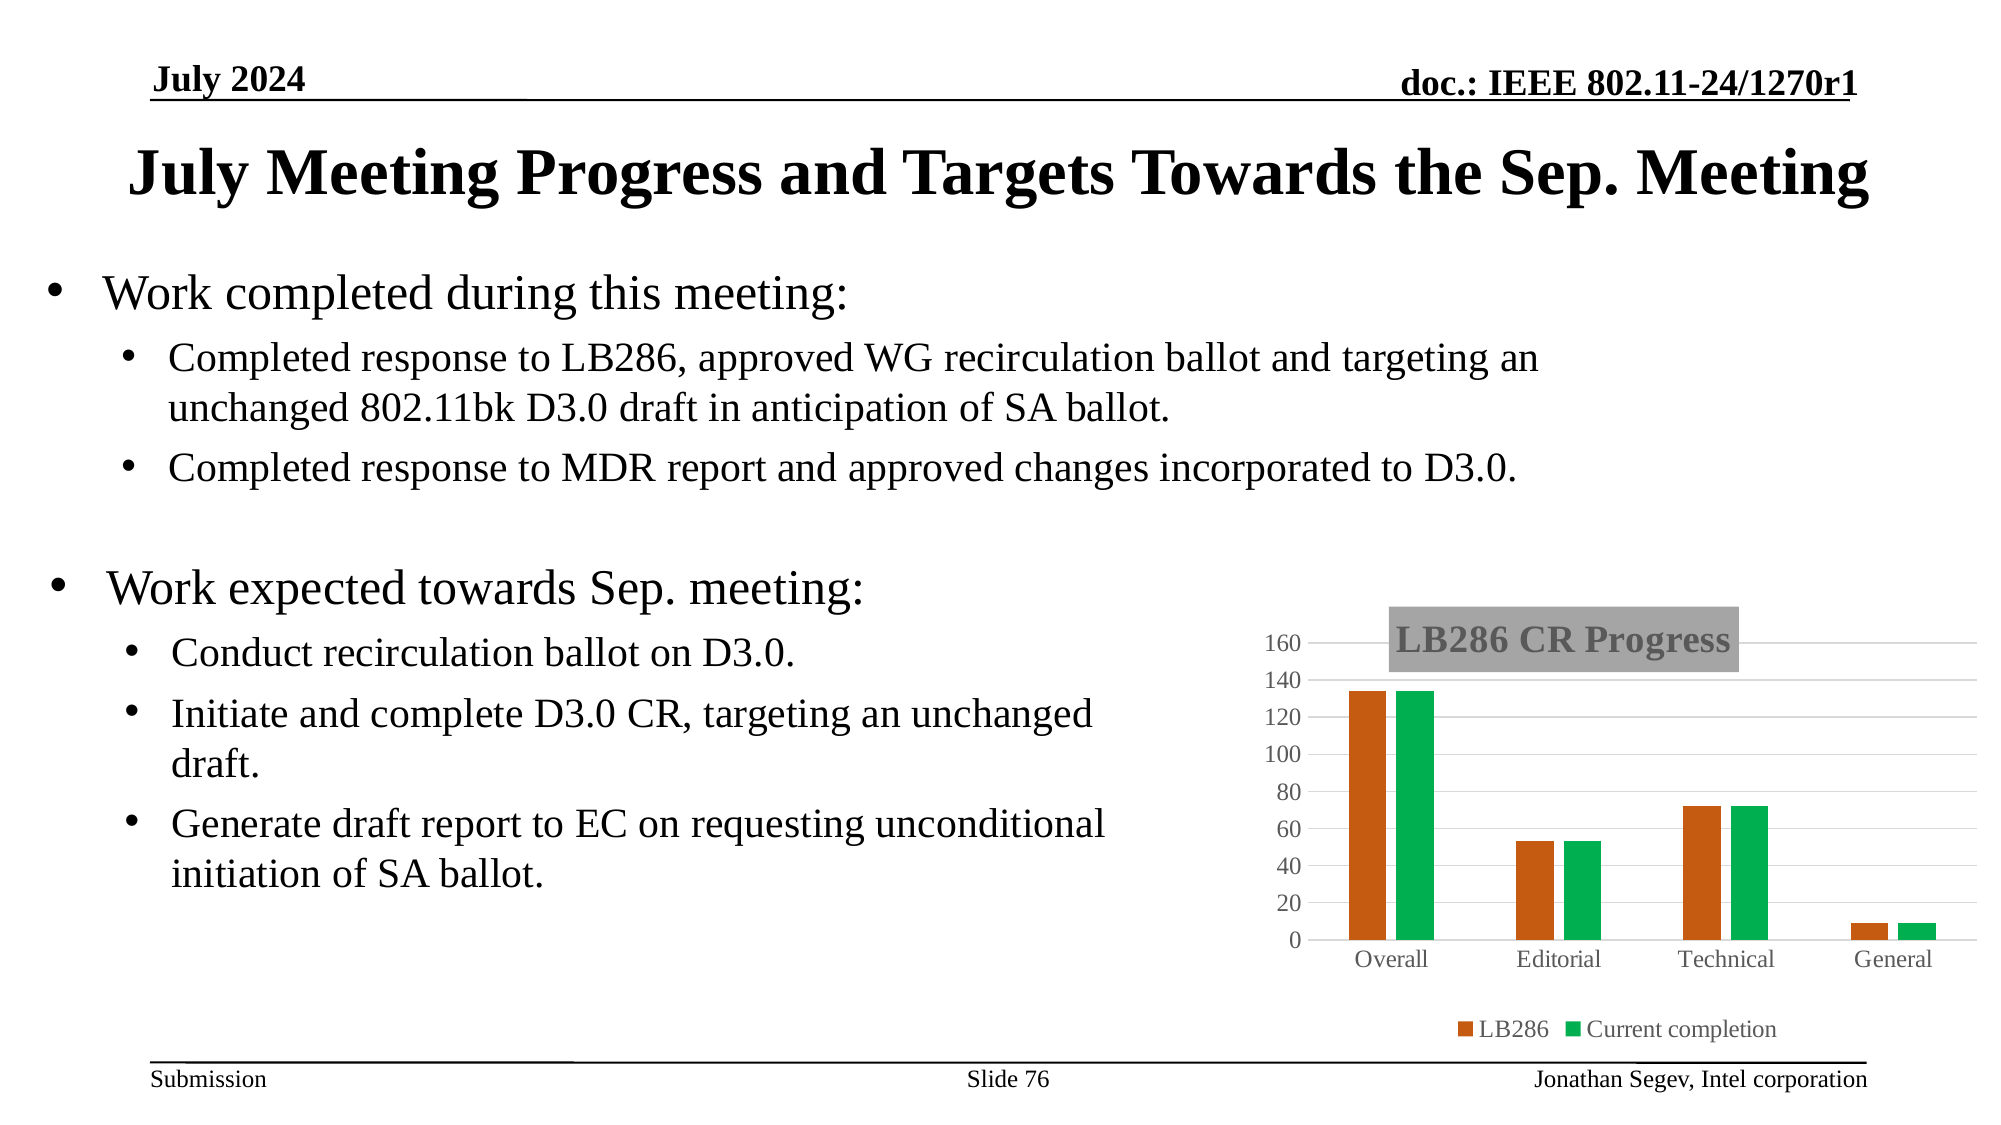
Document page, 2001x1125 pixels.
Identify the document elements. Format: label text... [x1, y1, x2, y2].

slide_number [152, 54, 563, 100]
slide_number Slide 76 [950, 1061, 1067, 1123]
text_box Work expected towards Sep. meeting: Conduct recirculation ballot on D3.0. Initiate and complete D3.0 CR, targeting an unchanged draft. Generate draft report to EC on requesting unconditional initiation of SA ballot. [34, 546, 1201, 752]
list Work completed during this meeting: Completed response to LB286, approved WG recirculation ballot and targeting an unchanged 802.11bk D3.0 draft in anticipation of SA ballot. Completed response to MDR report and approved changes incorporated to D3.0. [31, 251, 1686, 658]
chart [1235, 562, 2000, 1049]
footer Jonathan Segev, Intel corporation [1171, 1061, 1869, 1093]
title July Meeting Progress and Targets Towards the Sep. Meeting [31, 112, 1969, 225]
